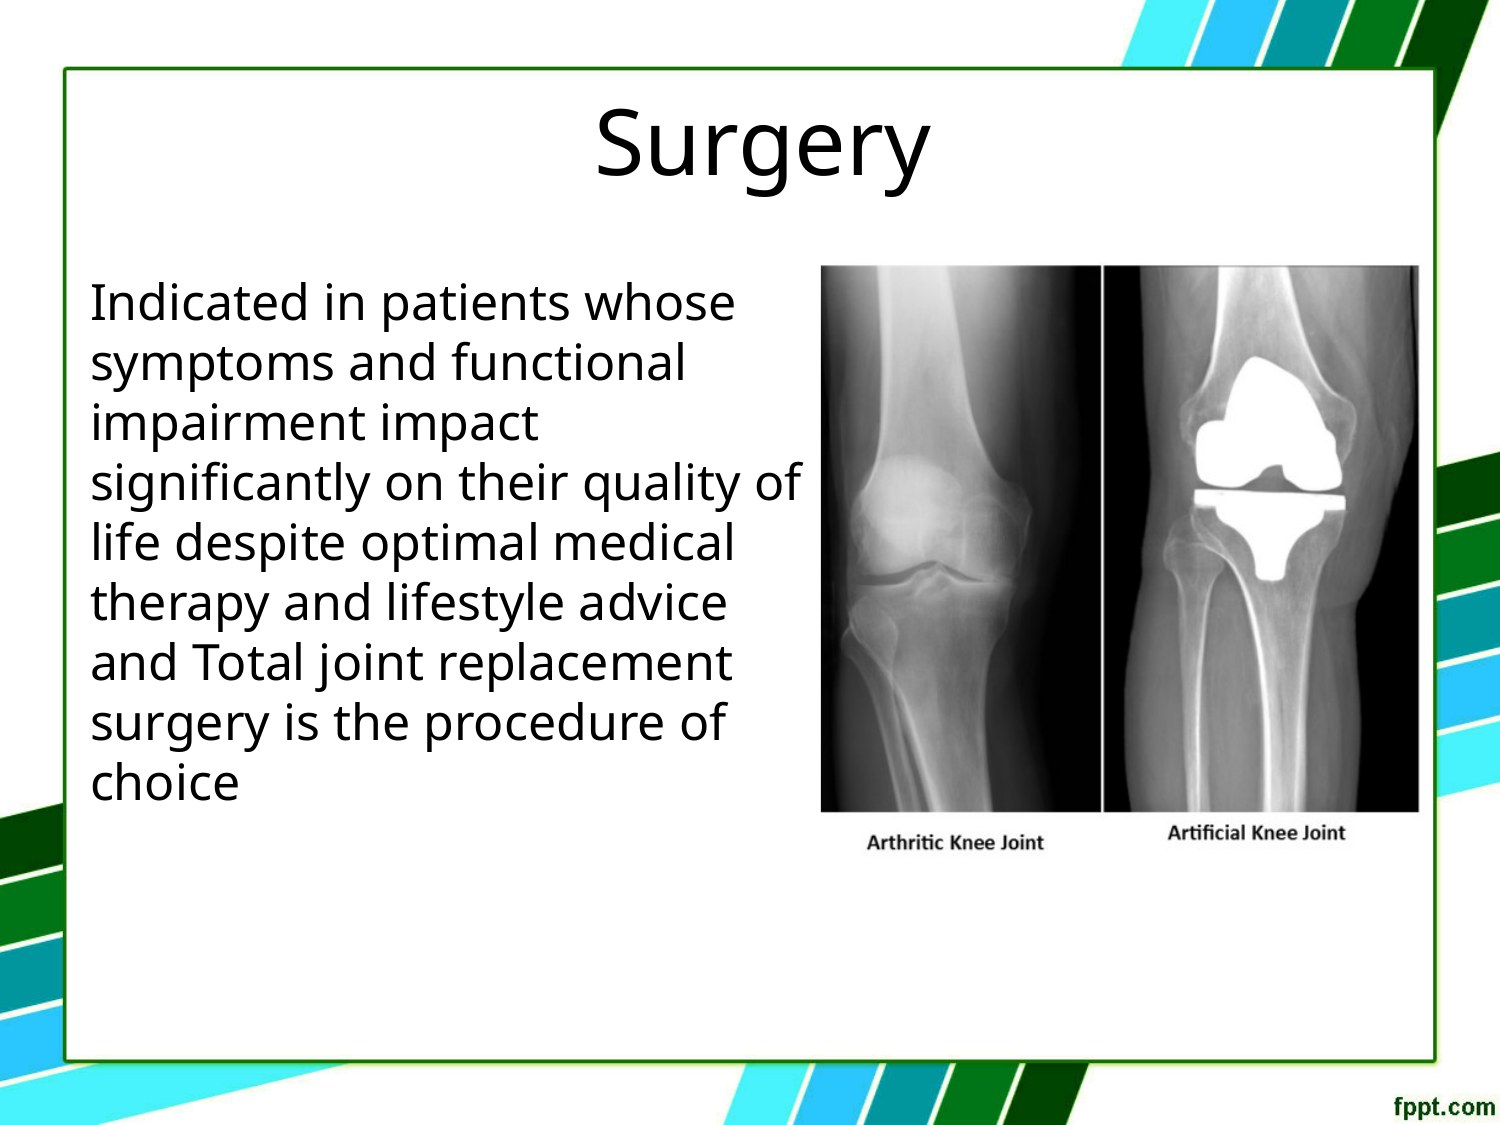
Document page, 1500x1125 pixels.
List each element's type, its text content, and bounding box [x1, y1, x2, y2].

picture [0, 0, 1500, 1125]
title Surgery [75, 45, 1425, 233]
list Indicated in patients whose symptoms and functional impairment impact significantly on their quality of life despite optimal medical therapy and lifestyle advice and Total joint replacement surgery is the procedure of choice [75, 262, 821, 1005]
